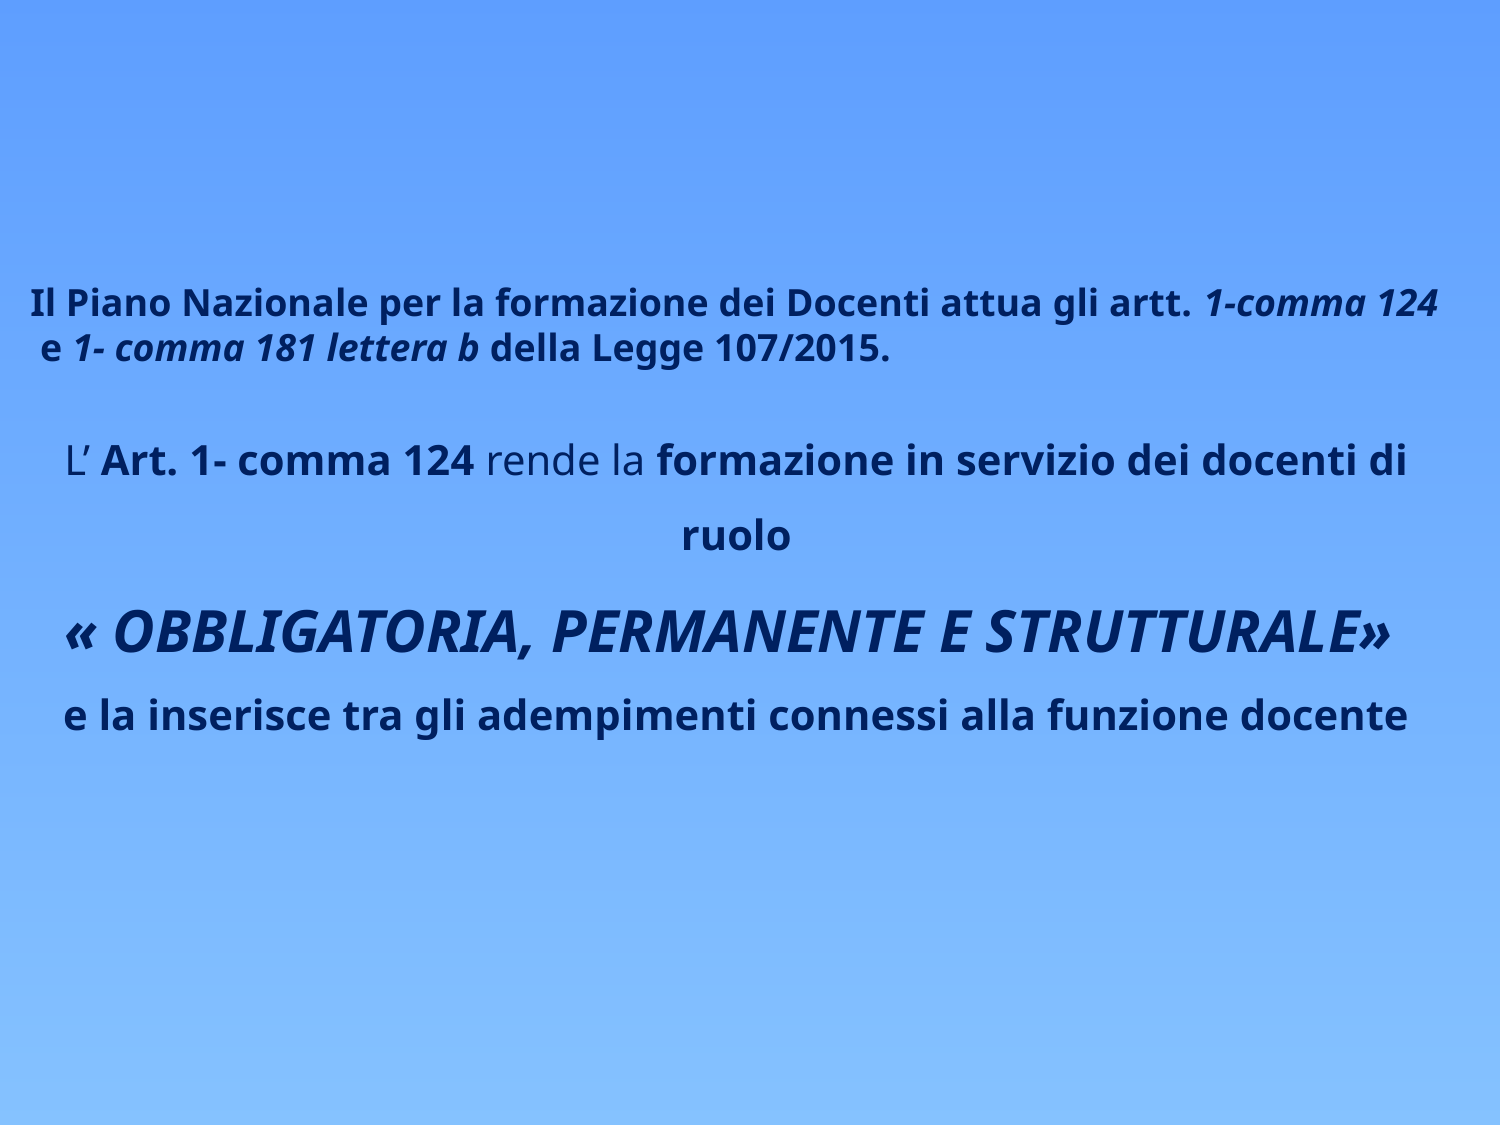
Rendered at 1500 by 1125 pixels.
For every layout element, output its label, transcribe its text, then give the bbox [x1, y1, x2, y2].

text_box Il Piano Nazionale per la formazione dei Docenti attua gli artt. 1-comma 124 e 1- comma 181 lettera b della Legge 107/2015. L’ Art. 1- comma 124 rende la formazione in servizio dei docenti di ruolo « OBBLIGATORIA, PERMANENTE E STRUTTURALE» e la inserisce tra gli adempimenti connessi alla funzione docente [15, 231, 1457, 926]
